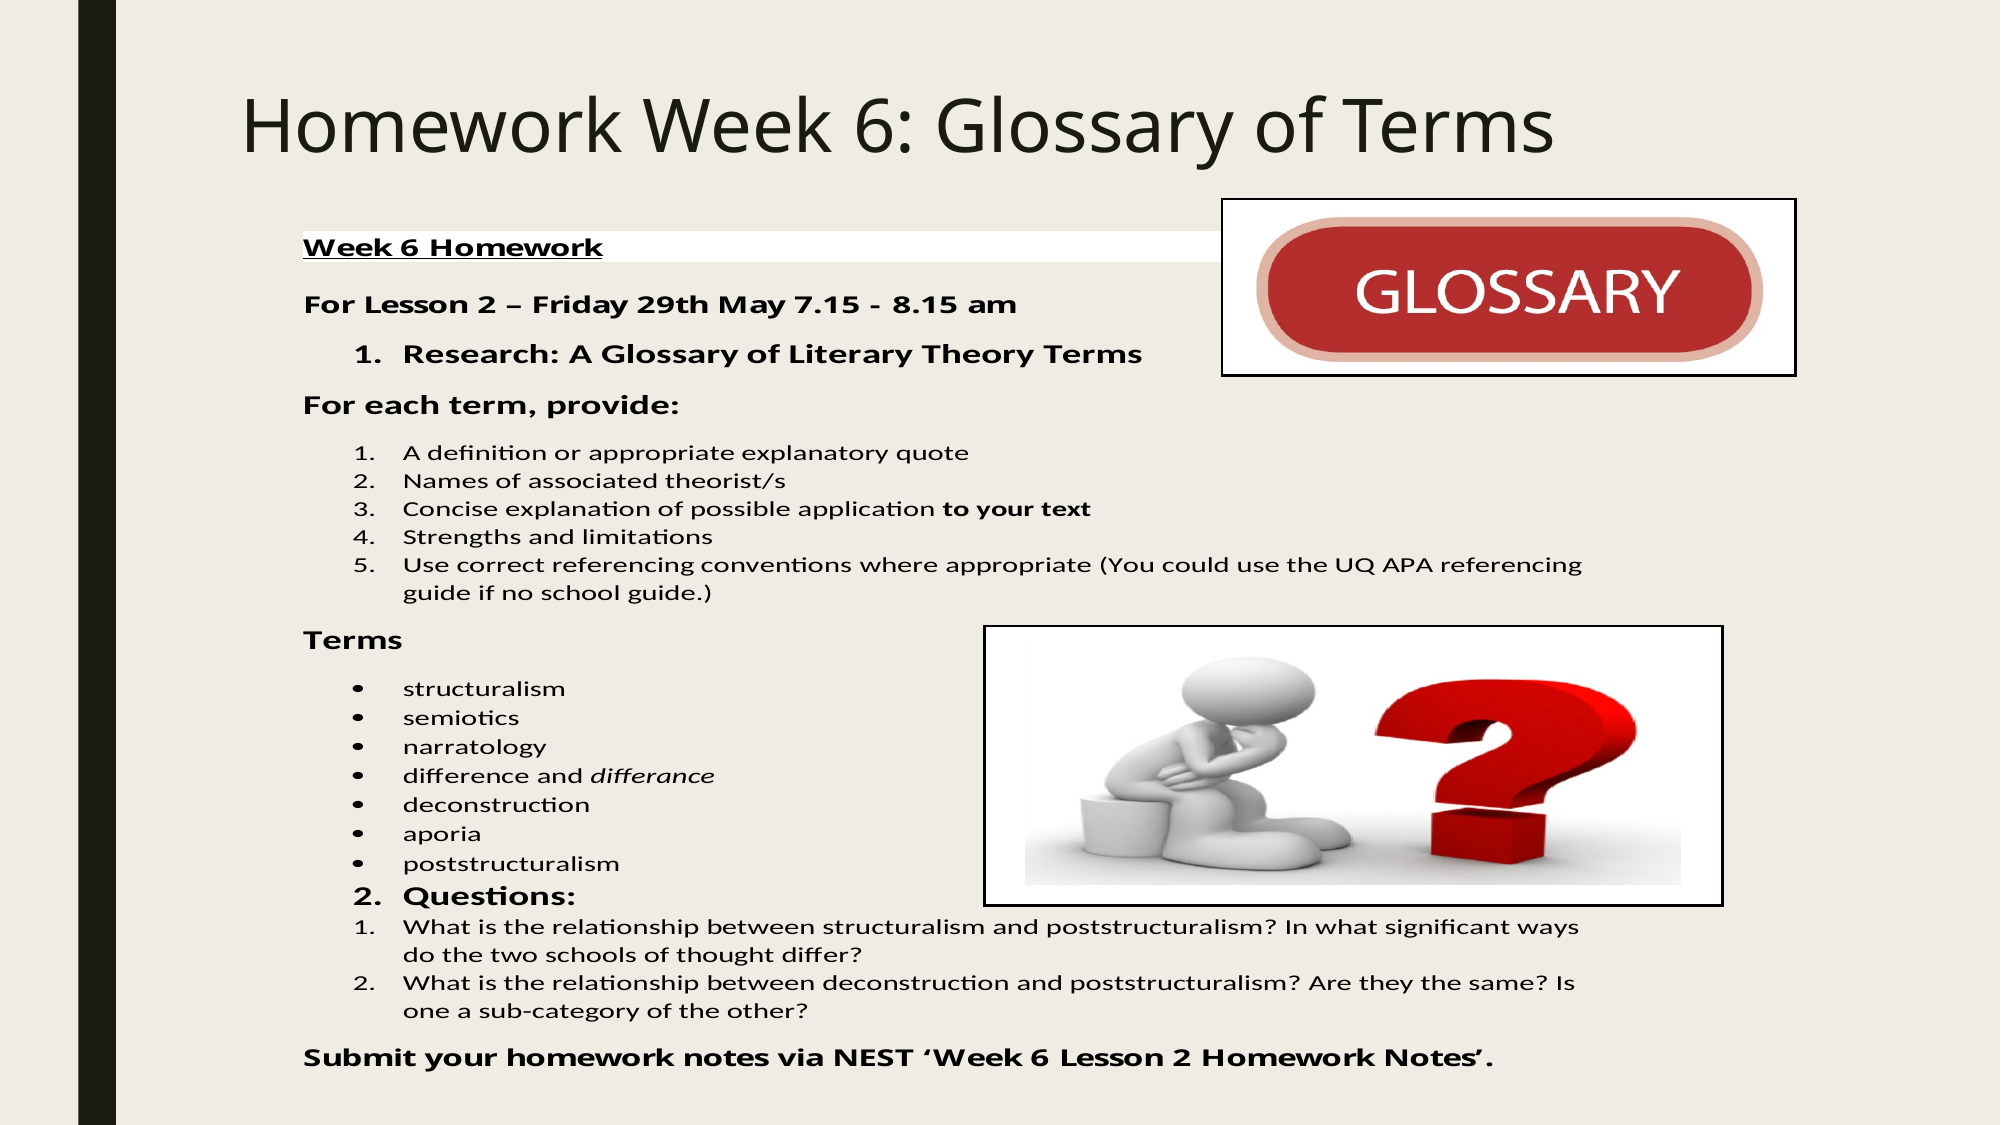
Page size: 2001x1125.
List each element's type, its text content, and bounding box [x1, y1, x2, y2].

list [302, 198, 1800, 1092]
title Homework Week 6: Glossary of Terms [225, 81, 1800, 178]
